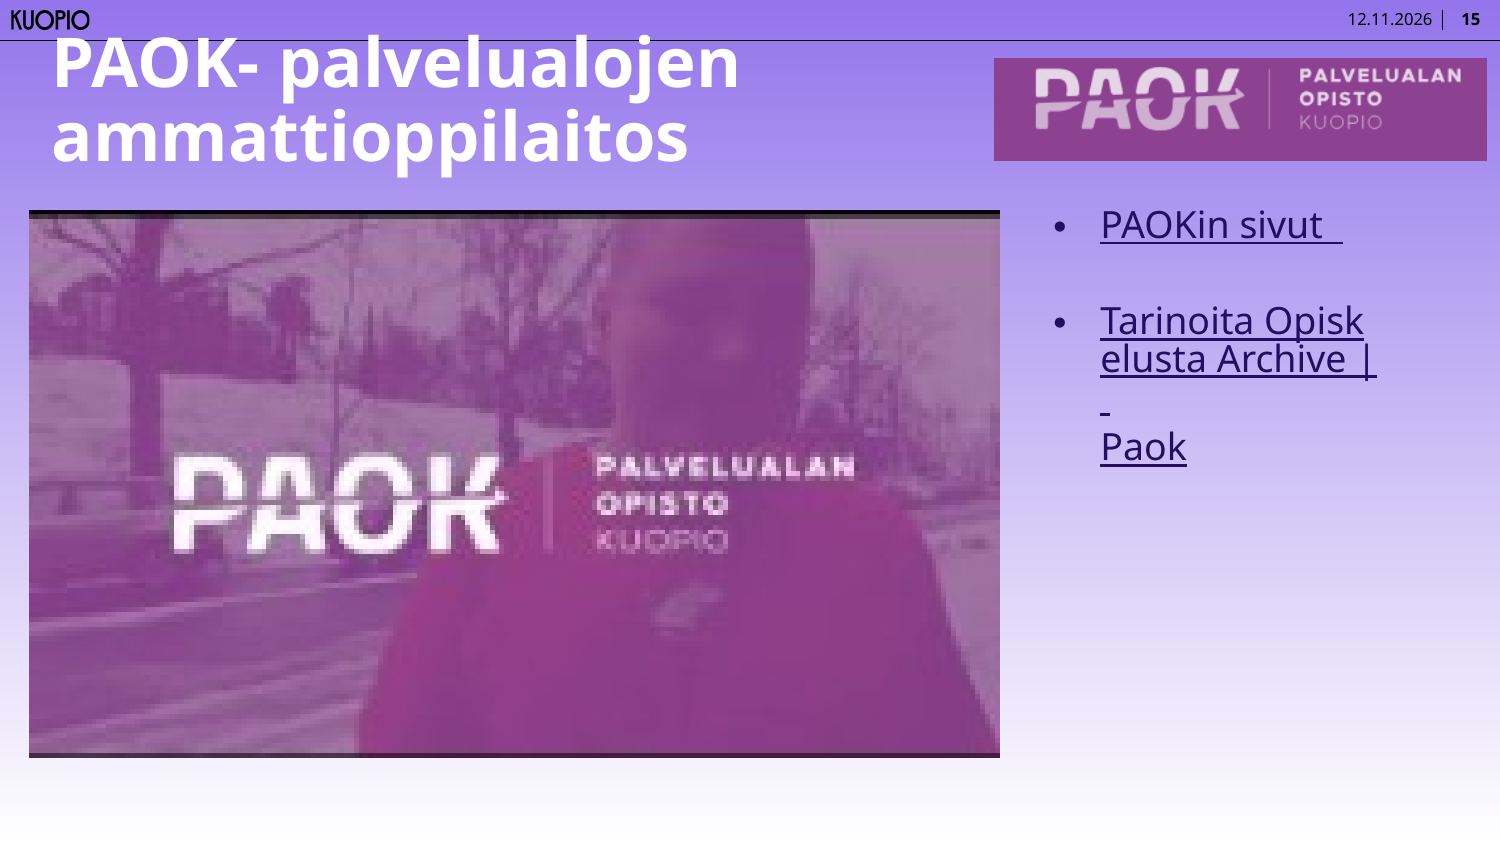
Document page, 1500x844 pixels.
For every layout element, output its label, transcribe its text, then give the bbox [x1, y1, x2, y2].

picture [994, 58, 1487, 161]
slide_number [1338, 0, 1442, 41]
text_box PAOKin sivut Tarinoita Opiskelusta Archive | Paok [1038, 193, 1400, 542]
slide_number 15 [1442, 0, 1500, 41]
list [28, 209, 1001, 759]
title PAOK- palvelualojen ammattioppilaitos [36, 20, 1189, 141]
